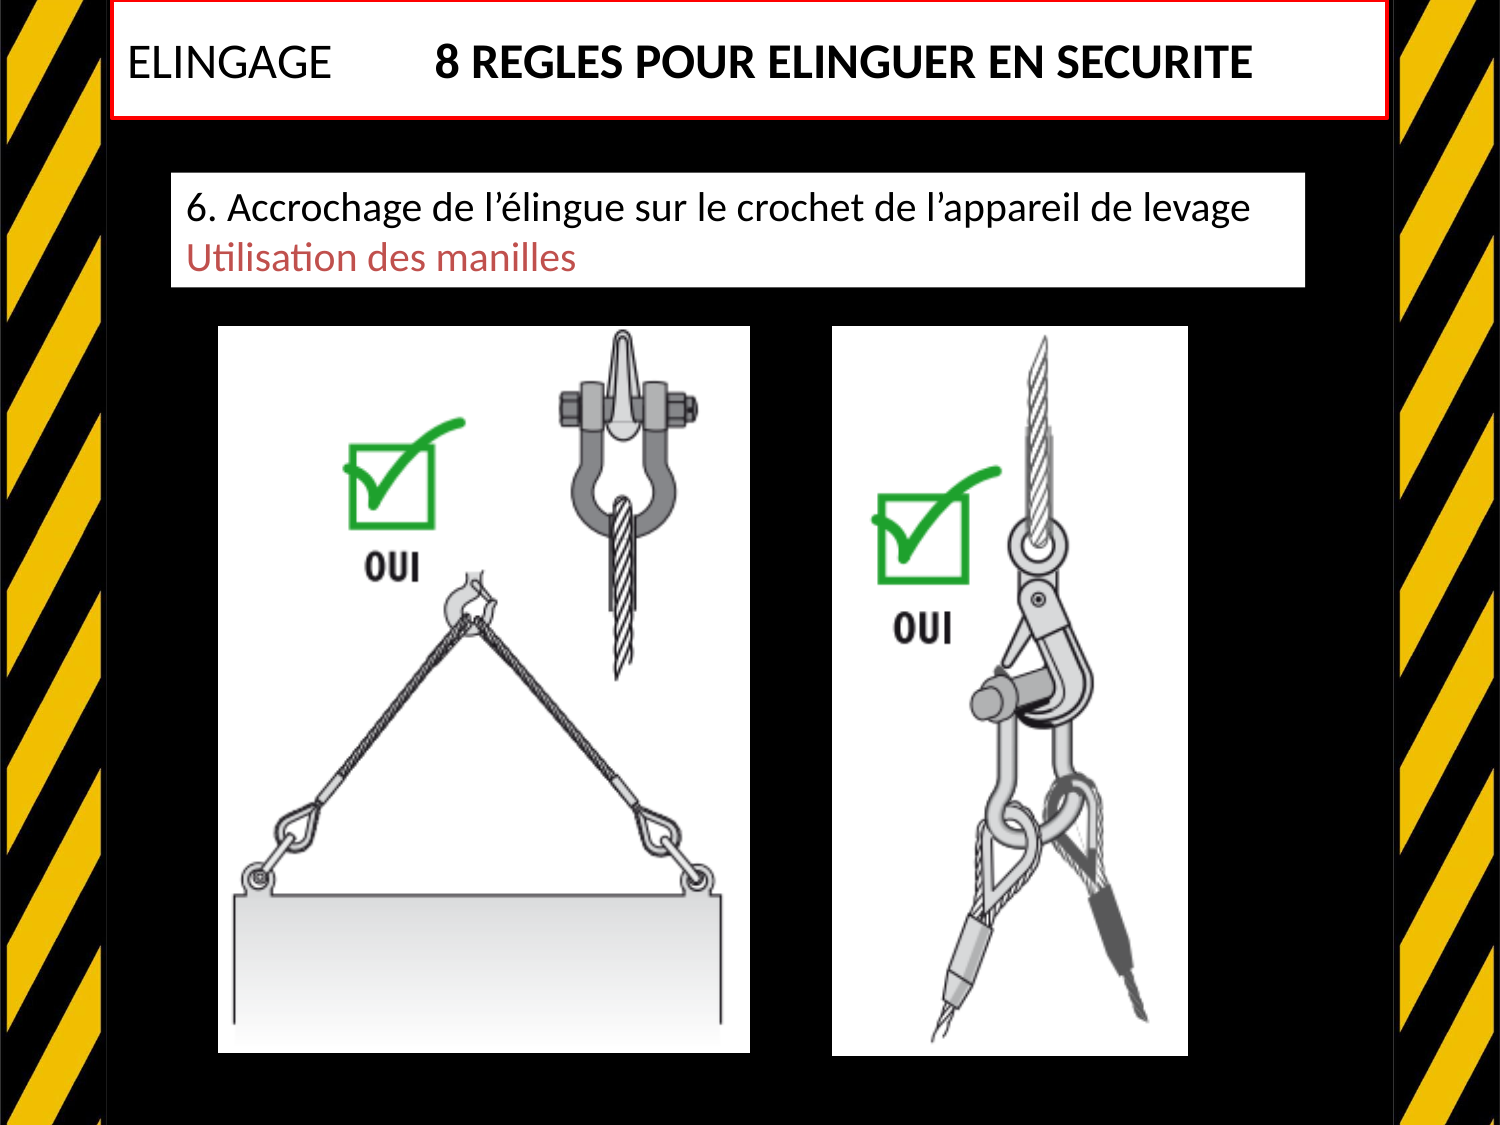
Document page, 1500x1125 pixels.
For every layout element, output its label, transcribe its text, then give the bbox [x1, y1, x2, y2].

text_box 6. Accrochage de l’élingue sur le crochet de l’appareil de levage Utilisation des manilles [171, 172, 1306, 288]
picture [832, 325, 1188, 1057]
picture [0, 0, 107, 1125]
picture [1393, 0, 1500, 1125]
picture [218, 325, 751, 1053]
text_box ELINGAGE 8 REGLES POUR ELINGUER EN SECURITE [112, 0, 1388, 118]
